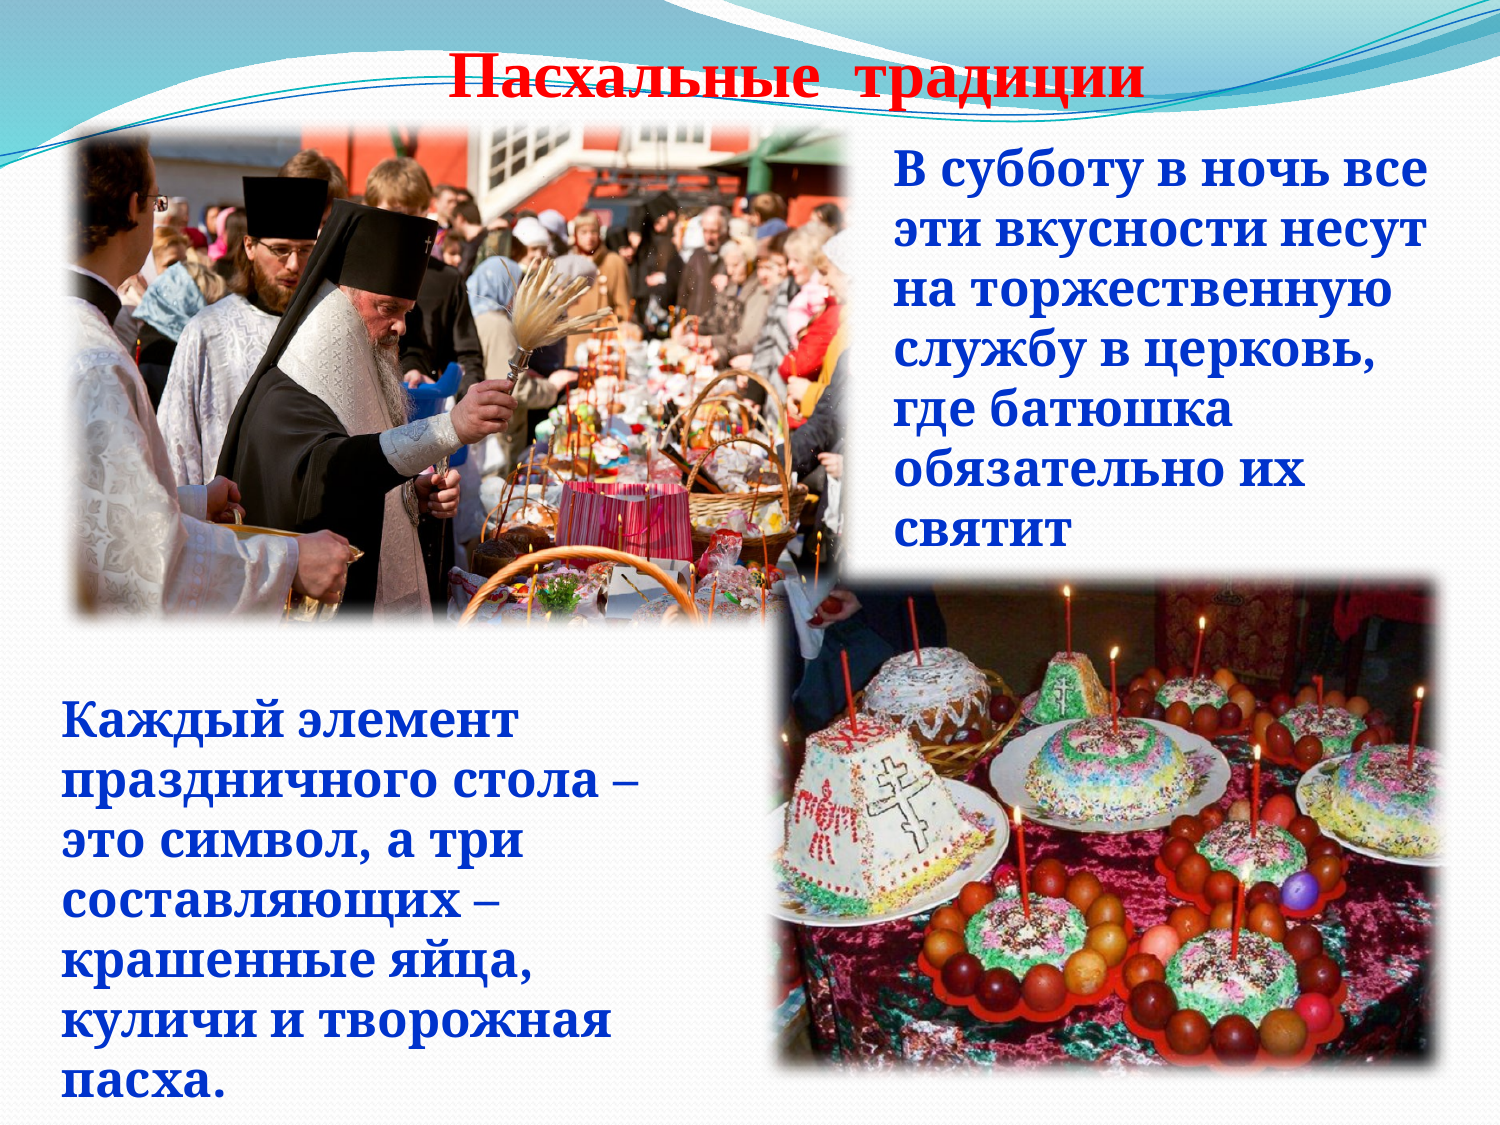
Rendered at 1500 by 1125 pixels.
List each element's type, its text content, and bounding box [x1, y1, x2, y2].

text_box Пасхальные традиции [433, 23, 1395, 119]
text_box В субботу в ночь все эти вкусности несут на торжественную службу в церковь, где батюшка обязательно их святит [878, 128, 1465, 564]
picture [58, 116, 1452, 1084]
text_box Каждый элемент праздничного стола – это символ, а три составляющих – крашенные яйца, куличи и творожная пасха. [46, 679, 704, 1115]
